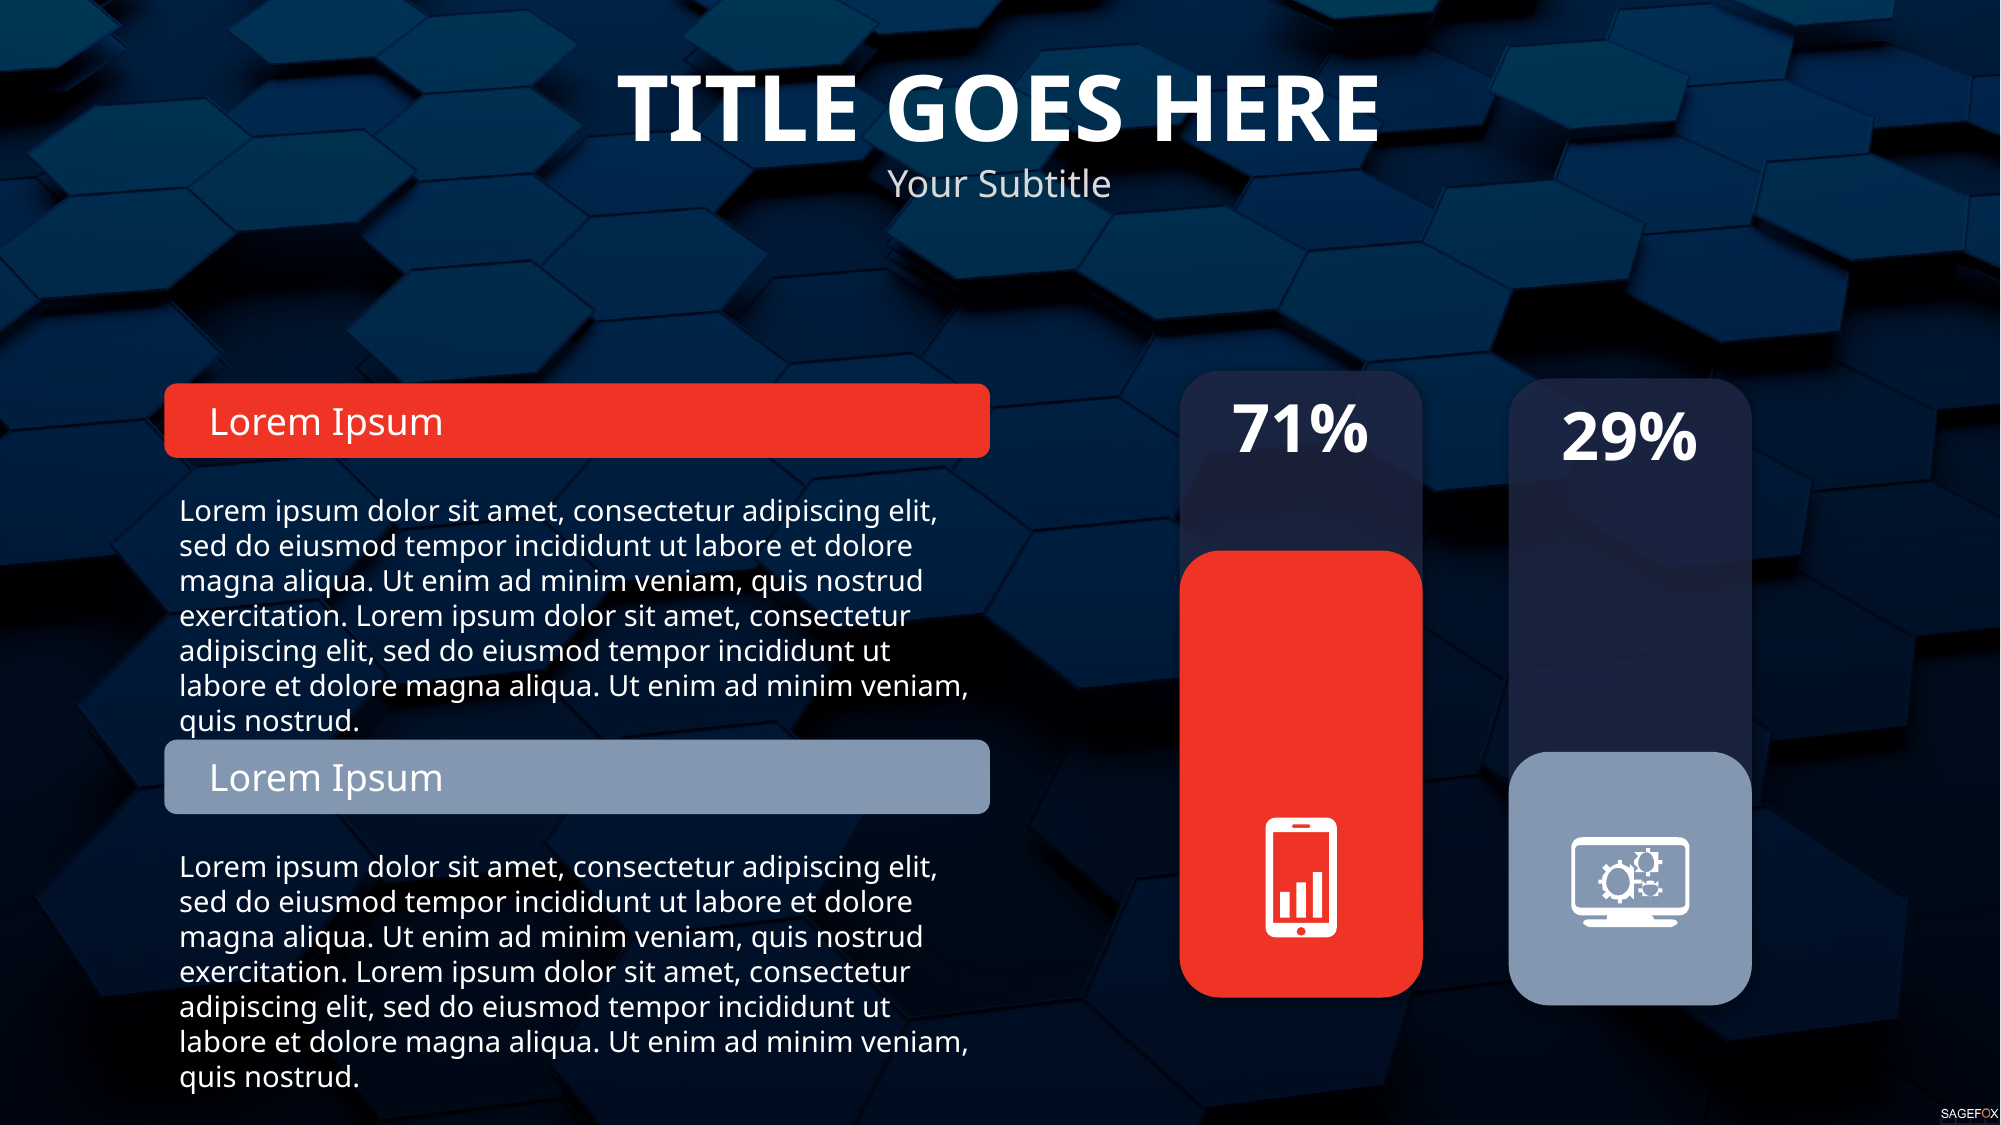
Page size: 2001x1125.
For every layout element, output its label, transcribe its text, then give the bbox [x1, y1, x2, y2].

text_box [1194, 369, 1408, 378]
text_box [1265, 817, 1337, 938]
text_box [1523, 377, 1737, 386]
text_box Lorem ipsum dolor sit amet, consectetur adipiscing elit, sed do eiusmod tempor incididunt ut labore et dolore magna aliqua. Ut enim ad minim veniam, quis nostrud exercitation. Lorem ipsum dolor sit amet, consectetur adipiscing elit, sed do eiusmod tempor incididunt ut labore et dolore magna aliqua. Ut enim ad minim veniam, quis nostrud. [164, 841, 990, 1101]
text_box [164, 739, 990, 814]
text_box 71% [1179, 378, 1423, 474]
picture [0, 0, 2001, 1125]
text_box TITLE GOES HERE Your Subtitle [548, 42, 1452, 212]
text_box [1571, 837, 1690, 928]
text_box 29% [1508, 386, 1752, 481]
text_box [1178, 549, 1424, 999]
text_box Lorem ipsum dolor sit amet, consectetur adipiscing elit, sed do eiusmod tempor incididunt ut labore et dolore magna aliqua. Ut enim ad minim veniam, quis nostrud exercitation. Lorem ipsum dolor sit amet, consectetur adipiscing elit, sed do eiusmod tempor incididunt ut labore et dolore magna aliqua. Ut enim ad minim veniam, quis nostrud. [164, 485, 990, 739]
text_box [1507, 411, 1753, 786]
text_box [164, 383, 990, 458]
text_box [1178, 403, 1424, 585]
text_box [1507, 750, 1753, 1007]
